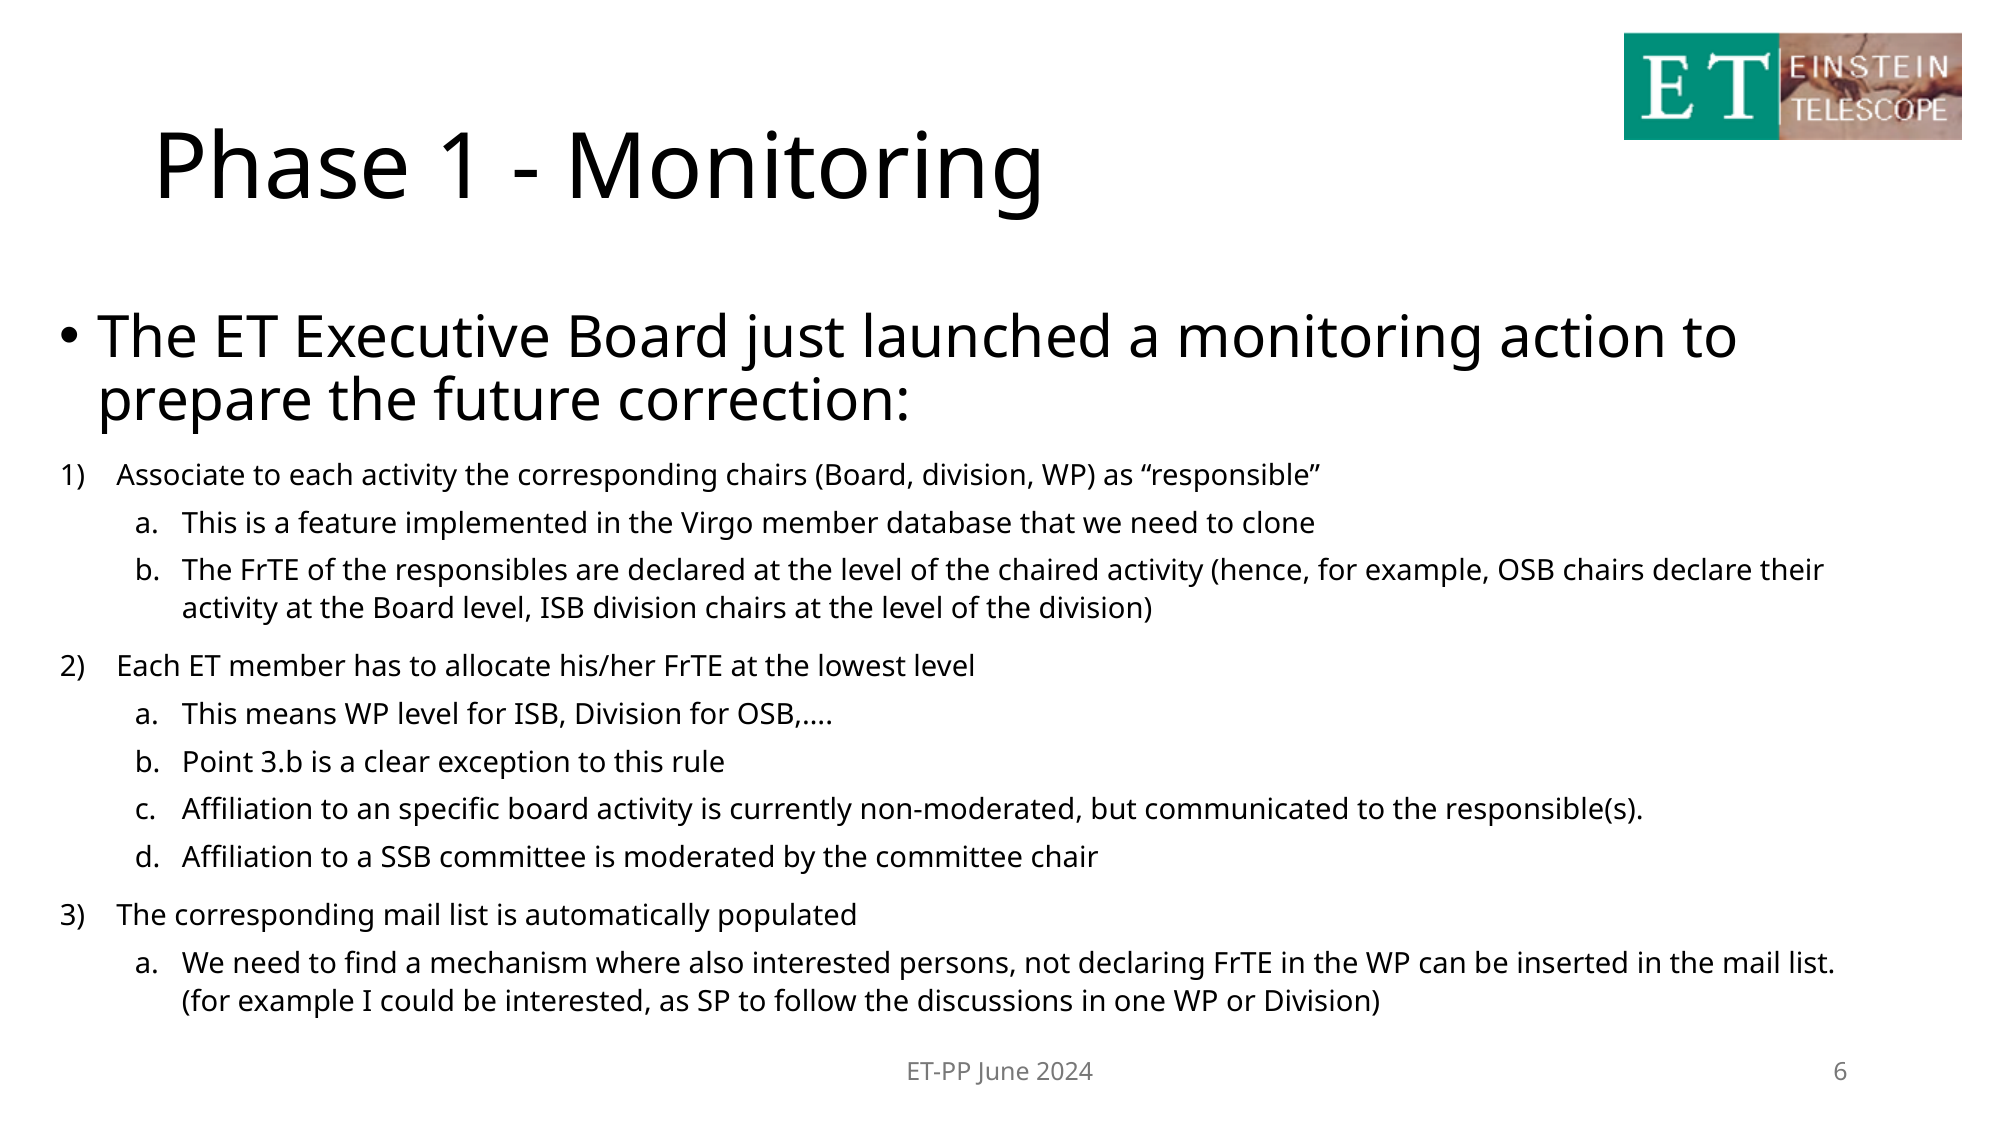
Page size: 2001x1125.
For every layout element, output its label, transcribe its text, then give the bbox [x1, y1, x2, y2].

title Phase 1 - Monitoring [137, 59, 1863, 278]
slide_number 6 [1412, 1042, 1863, 1103]
picture [1624, 31, 1963, 140]
footer ET-PP June 2024 [662, 1042, 1338, 1103]
list The ET Executive Board just launched a monitoring action to prepare the future correction: Associate to each activity the corresponding chairs (Board, division, WP) as “responsible” This is a feature implemented in the Virgo member database that we need to clone The FrTE of the responsibles are declared at the level of the chaired activity (hence, for example, OSB chairs declare their activity at the Board level, ISB division chairs at the level of the division) Each ET member has to allocate his/her FrTE at the lowest level This means WP level for ISB, Division for OSB,…. Point 3.b is a clear exception to this rule Affiliation to an specific board activity is currently non-moderated, but communicated to the responsible(s). Affiliation to a SSB committee is moderated by the committee chair The corresponding mail list is automatically populated We need to find a mechanism where also interested persons, not declaring FrTE in the WP can be inserted in the mail list. (for example I could be interested, as SP to follow the discussions in one WP or Division) [44, 299, 1863, 1093]
